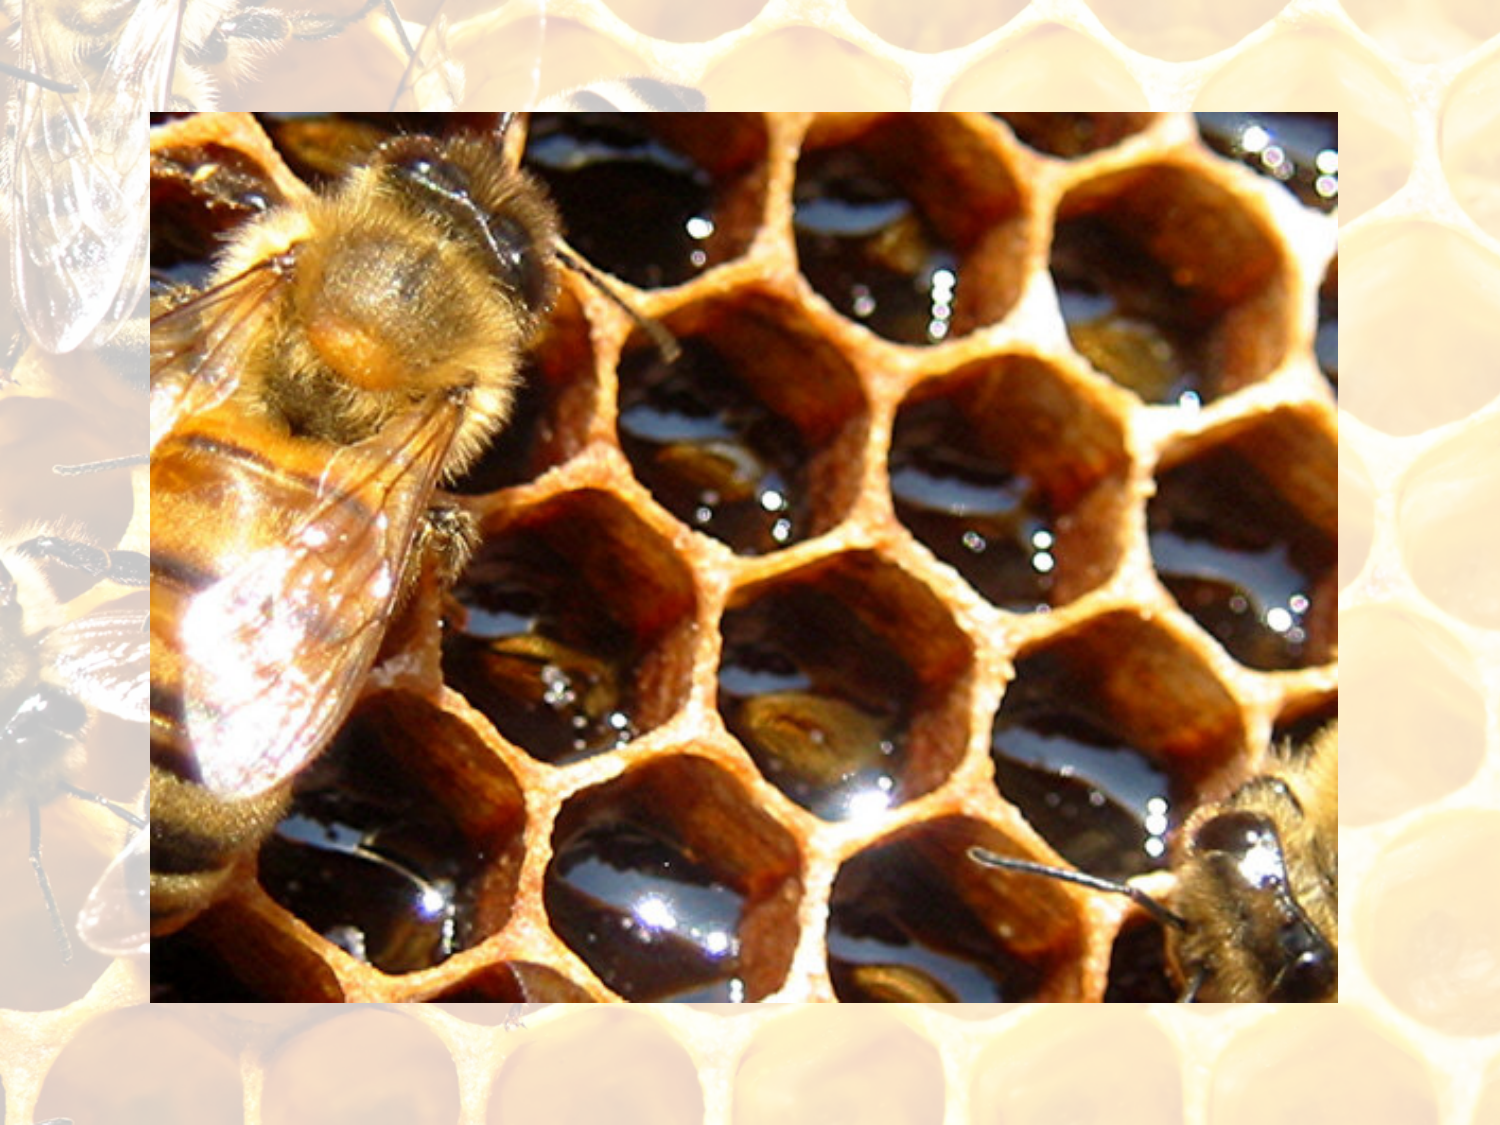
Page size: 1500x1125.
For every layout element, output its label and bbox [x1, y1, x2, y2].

picture [149, 112, 1338, 1004]
